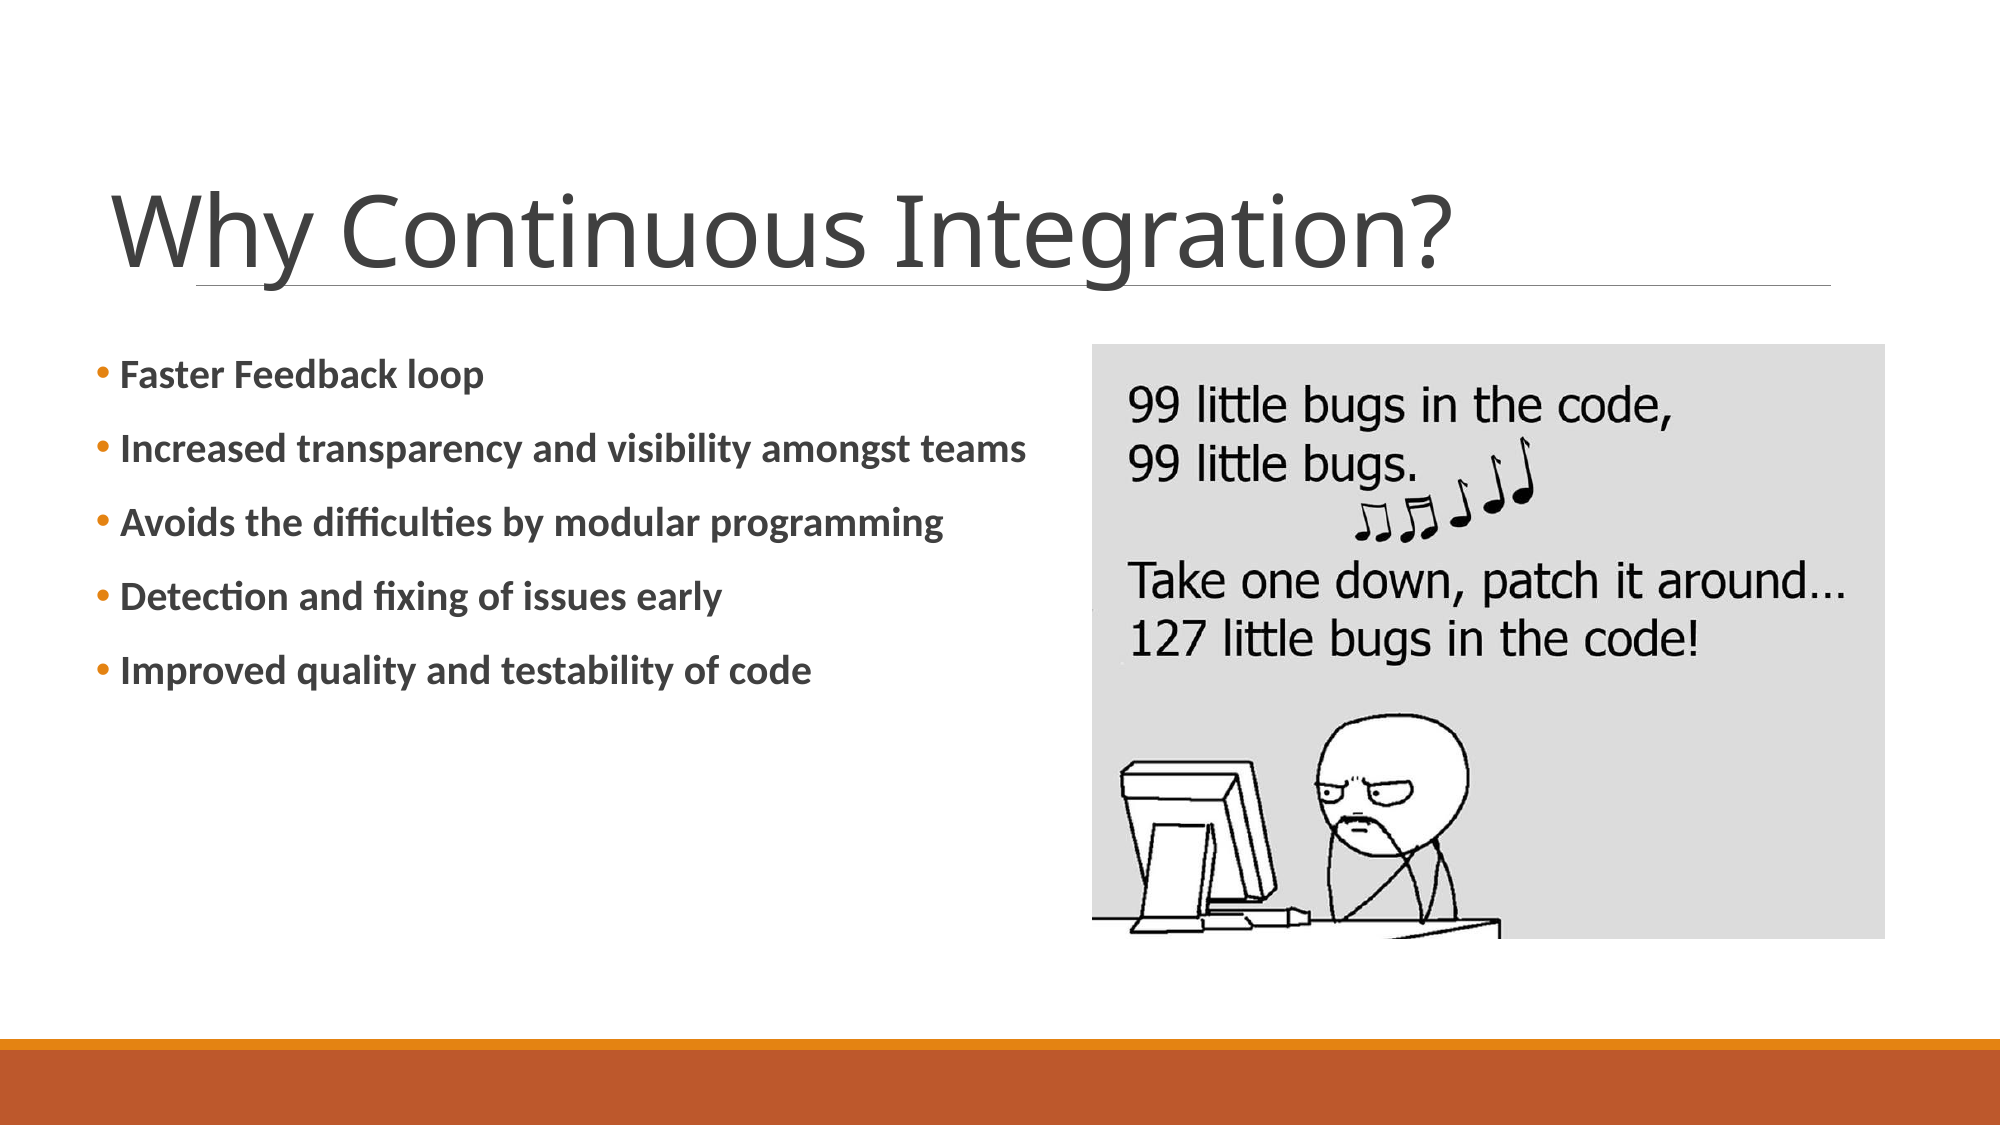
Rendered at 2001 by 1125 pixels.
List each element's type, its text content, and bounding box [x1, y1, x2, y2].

picture [1091, 344, 1885, 939]
title Why Continuous Integration? [95, 57, 1746, 296]
list Faster Feedback loop Increased transparency and visibility amongst teams Avoids the difficulties by modular programming Detection and fixing of issues early Improved quality and testability of code [95, 344, 1746, 1005]
